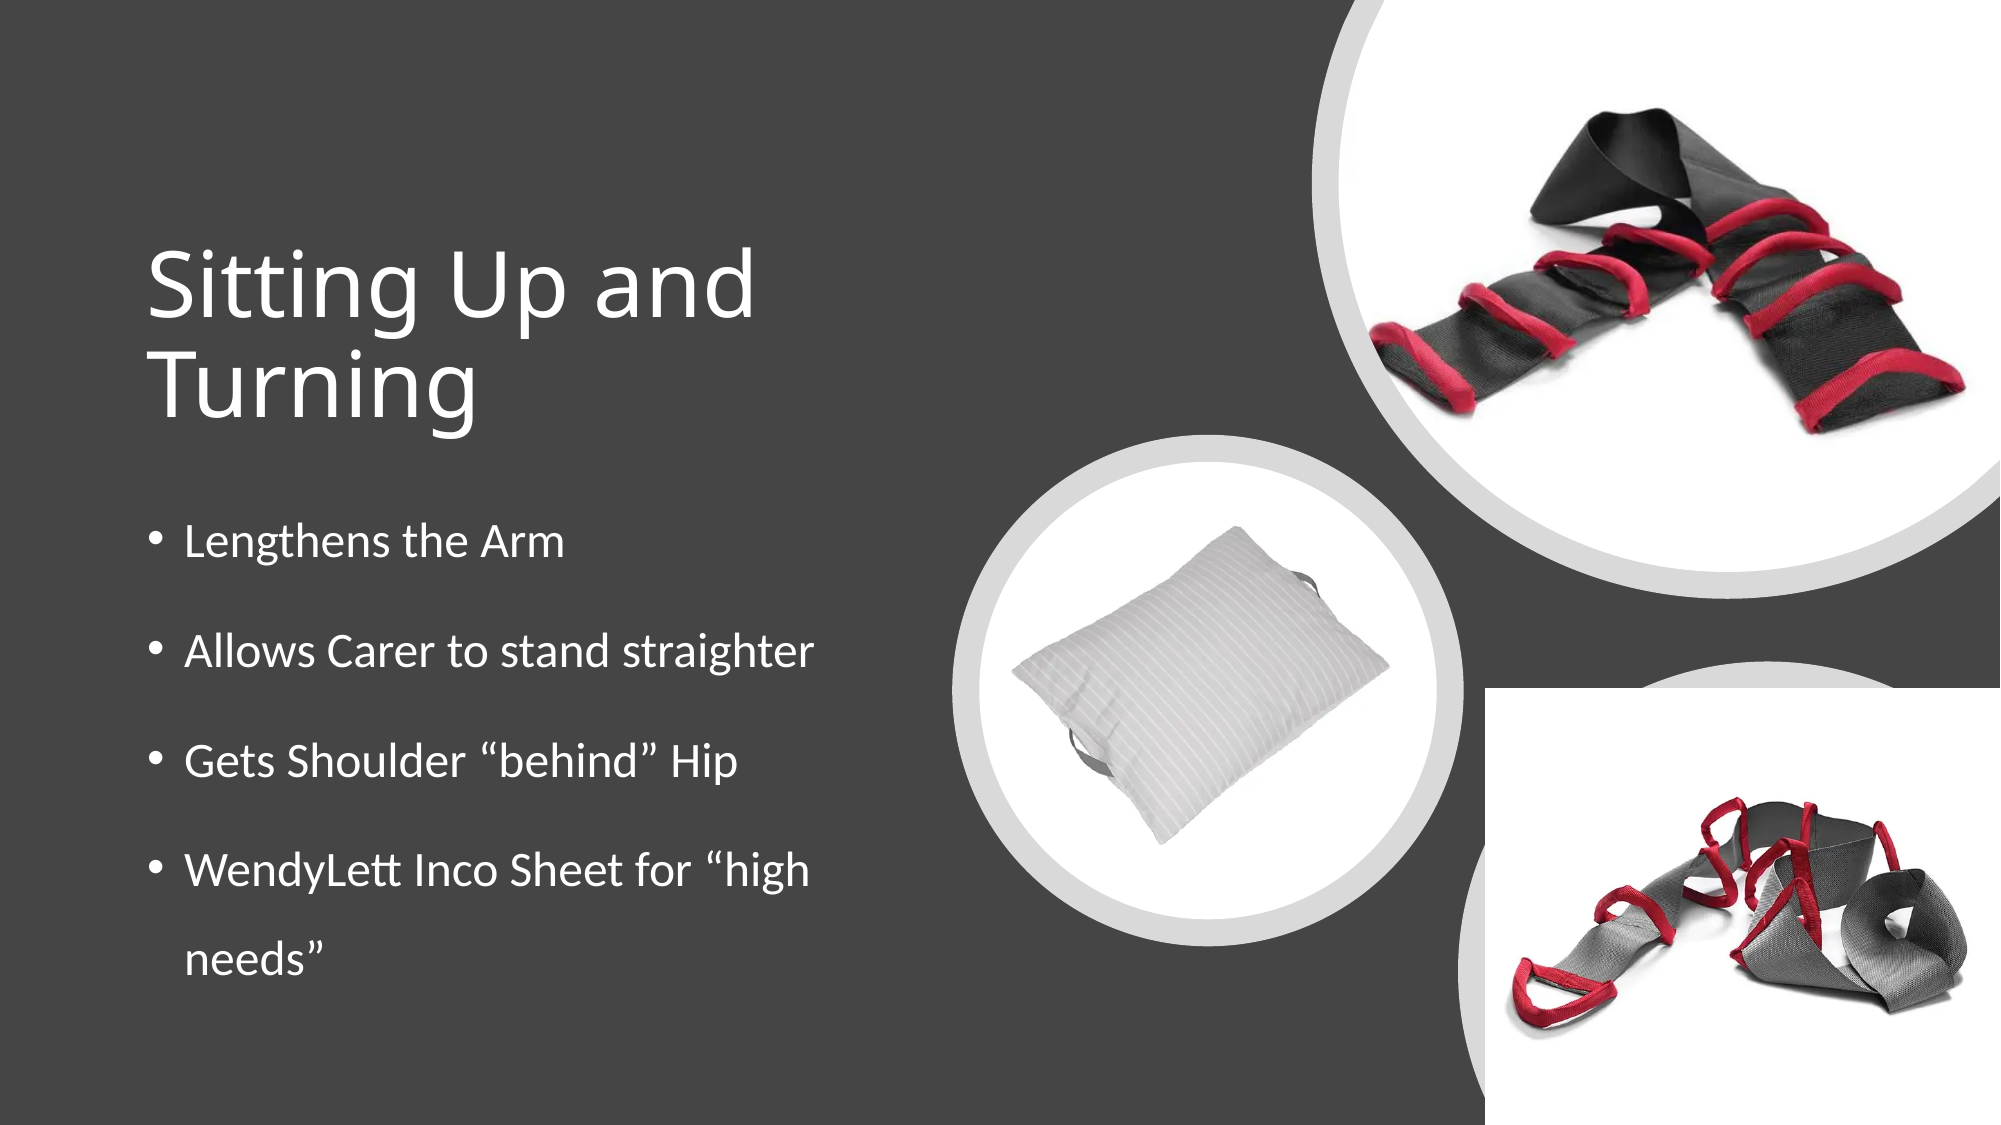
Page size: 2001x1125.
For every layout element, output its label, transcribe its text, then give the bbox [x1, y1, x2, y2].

text_box [1639, 660, 1896, 688]
text_box [1577, 572, 1877, 600]
list Lengthens the Arm Allows Carer to stand straighter Gets Shoulder “behind” Hip WendyLett Inco Sheet for “high needs” [132, 471, 880, 994]
text_box [1456, 842, 1485, 1101]
title Sitting Up and Turning [131, 229, 1069, 447]
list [1485, 688, 2000, 1125]
text_box [1310, 34, 1338, 332]
text_box [951, 574, 979, 807]
text_box [1092, 433, 1323, 461]
text_box [1092, 920, 1324, 948]
text_box [1437, 574, 1465, 807]
picture [979, 0, 2001, 920]
